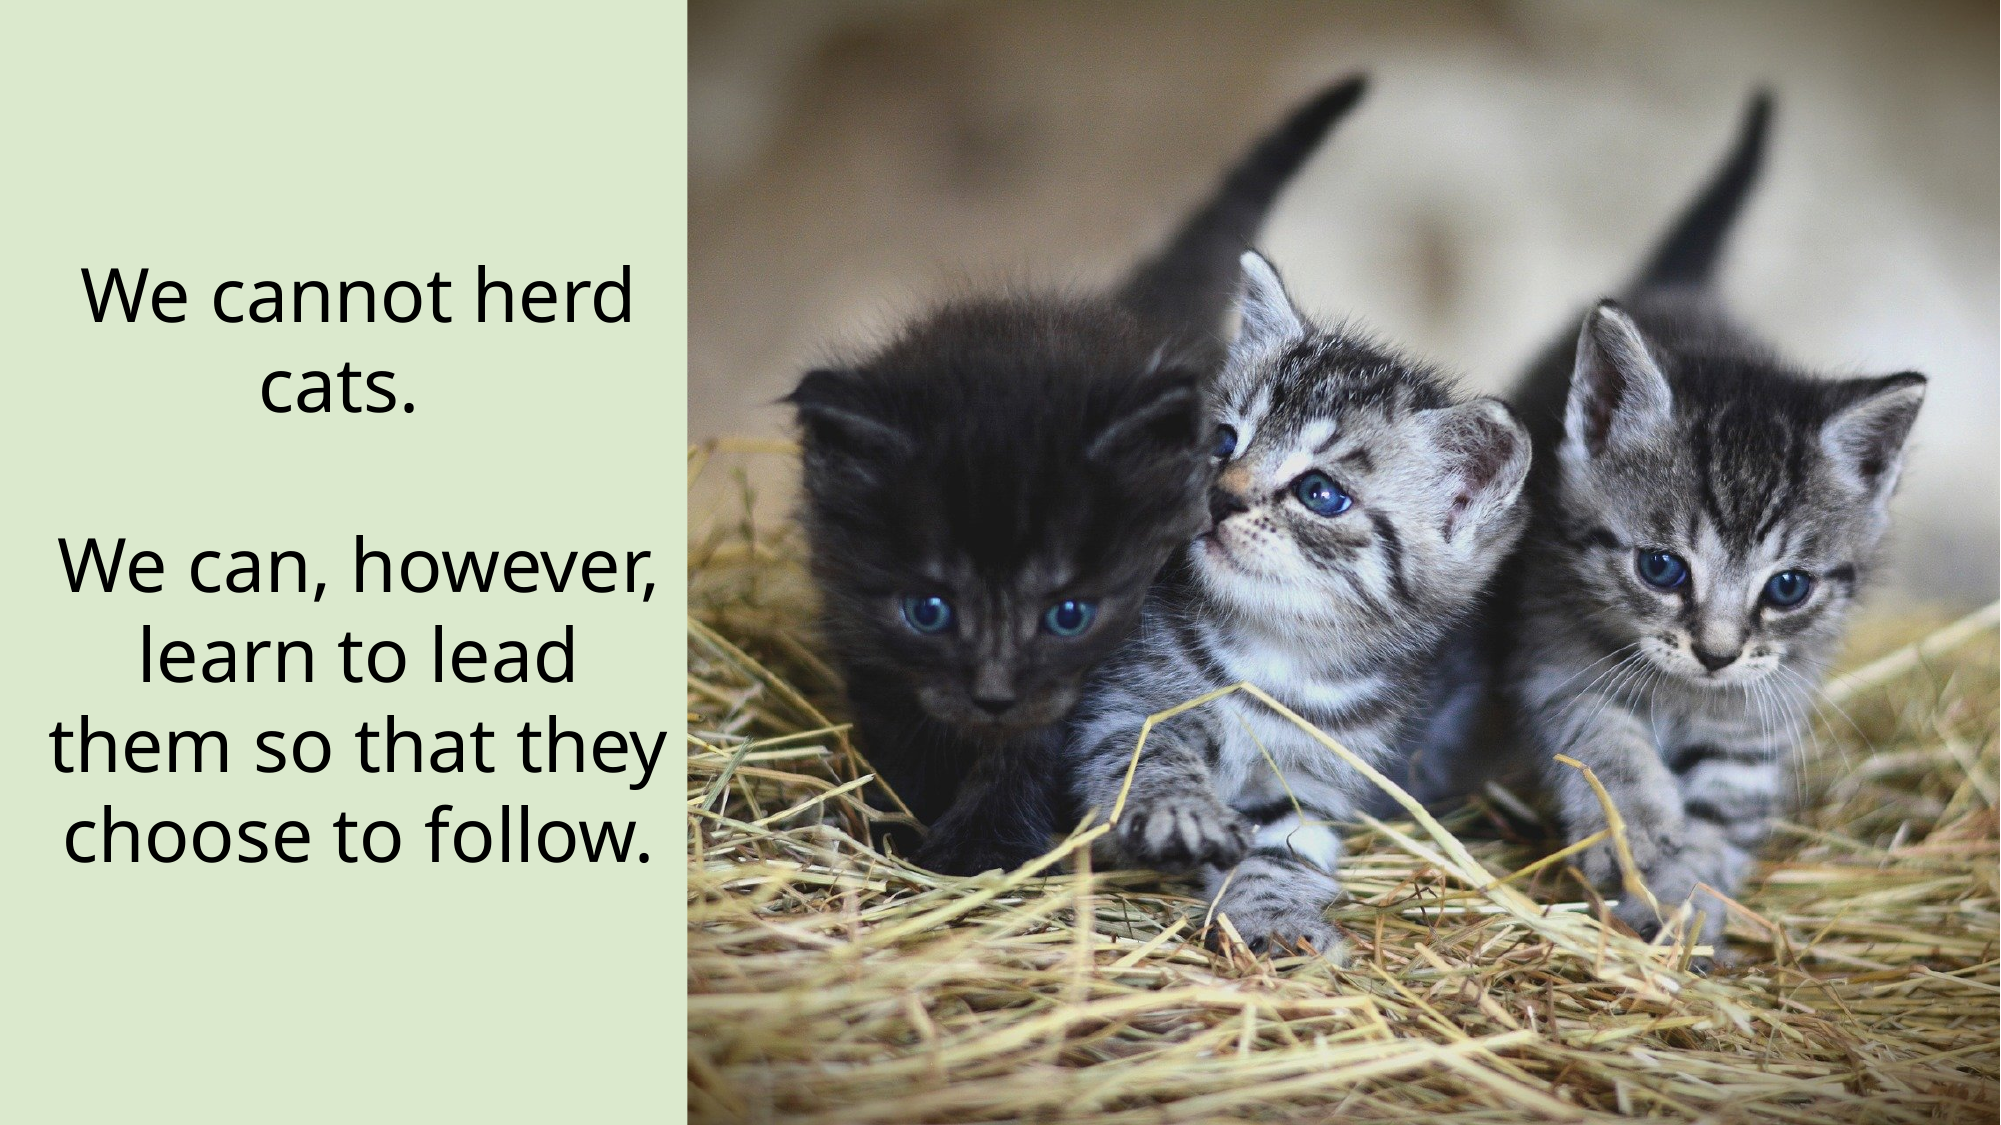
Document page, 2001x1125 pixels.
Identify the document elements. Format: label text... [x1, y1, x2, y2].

title We cannot herd cats. We can, however, learn to lead them so that they choose to follow. [0, 0, 668, 1125]
picture [676, 0, 2000, 1125]
